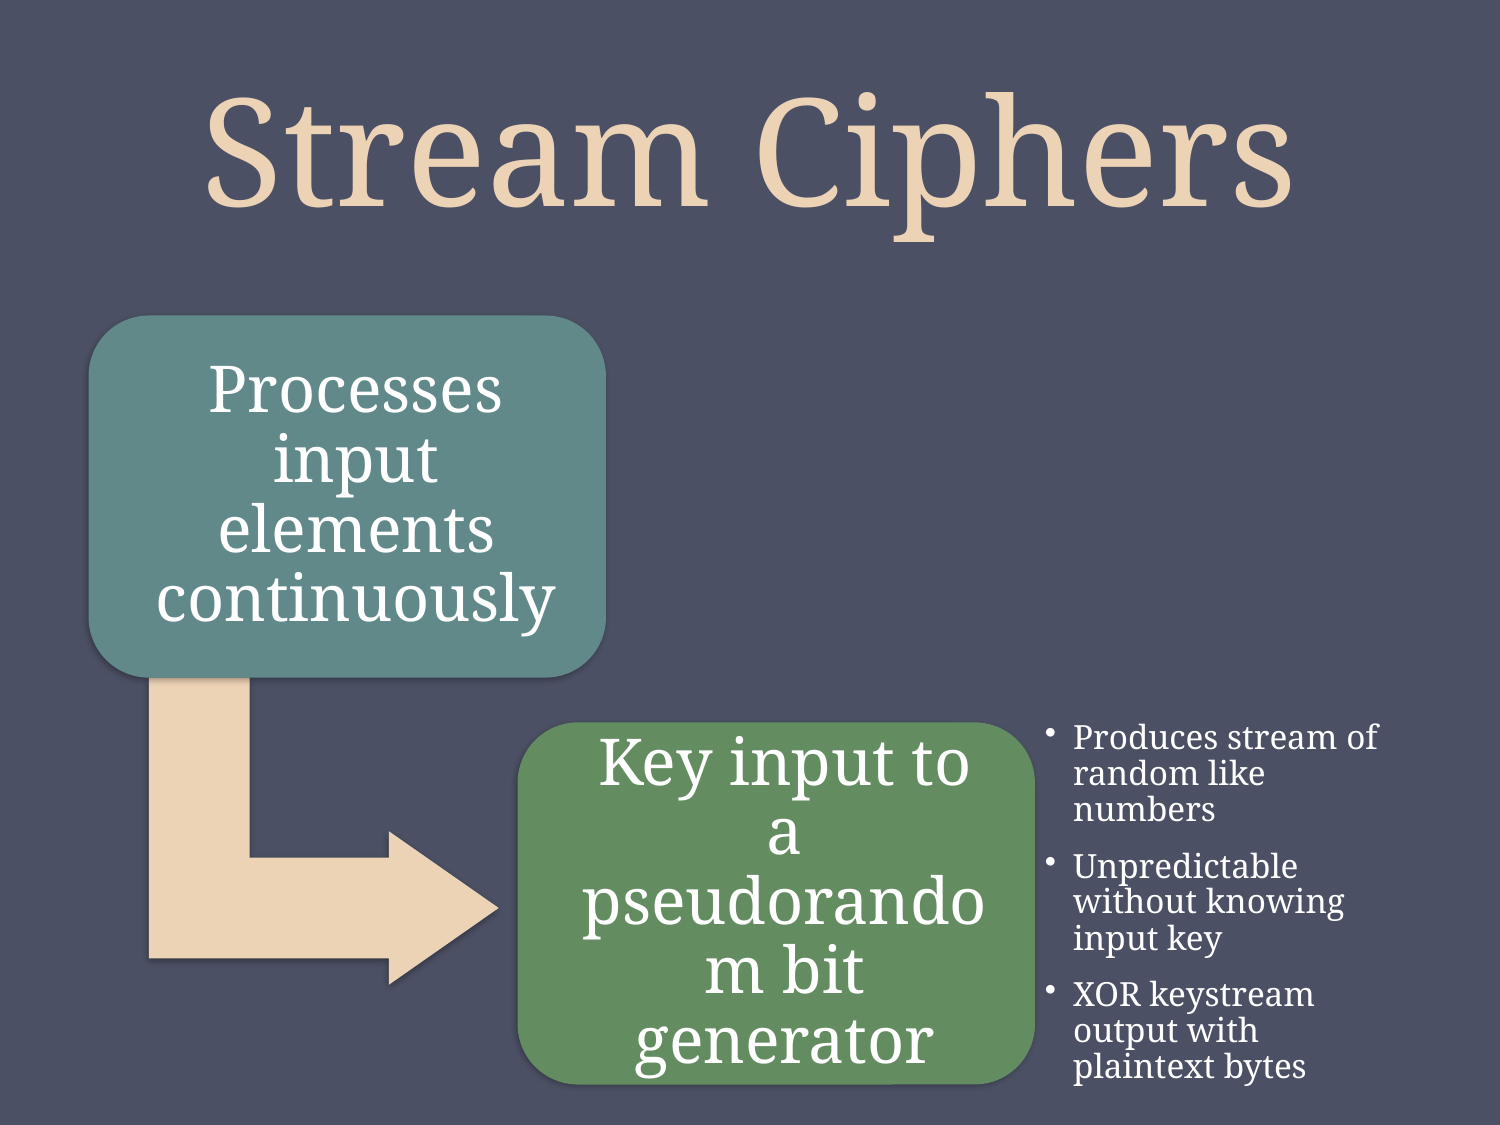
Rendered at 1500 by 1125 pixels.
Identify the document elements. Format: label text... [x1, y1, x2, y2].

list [74, 312, 1426, 1088]
title Stream Ciphers [75, 0, 1425, 244]
